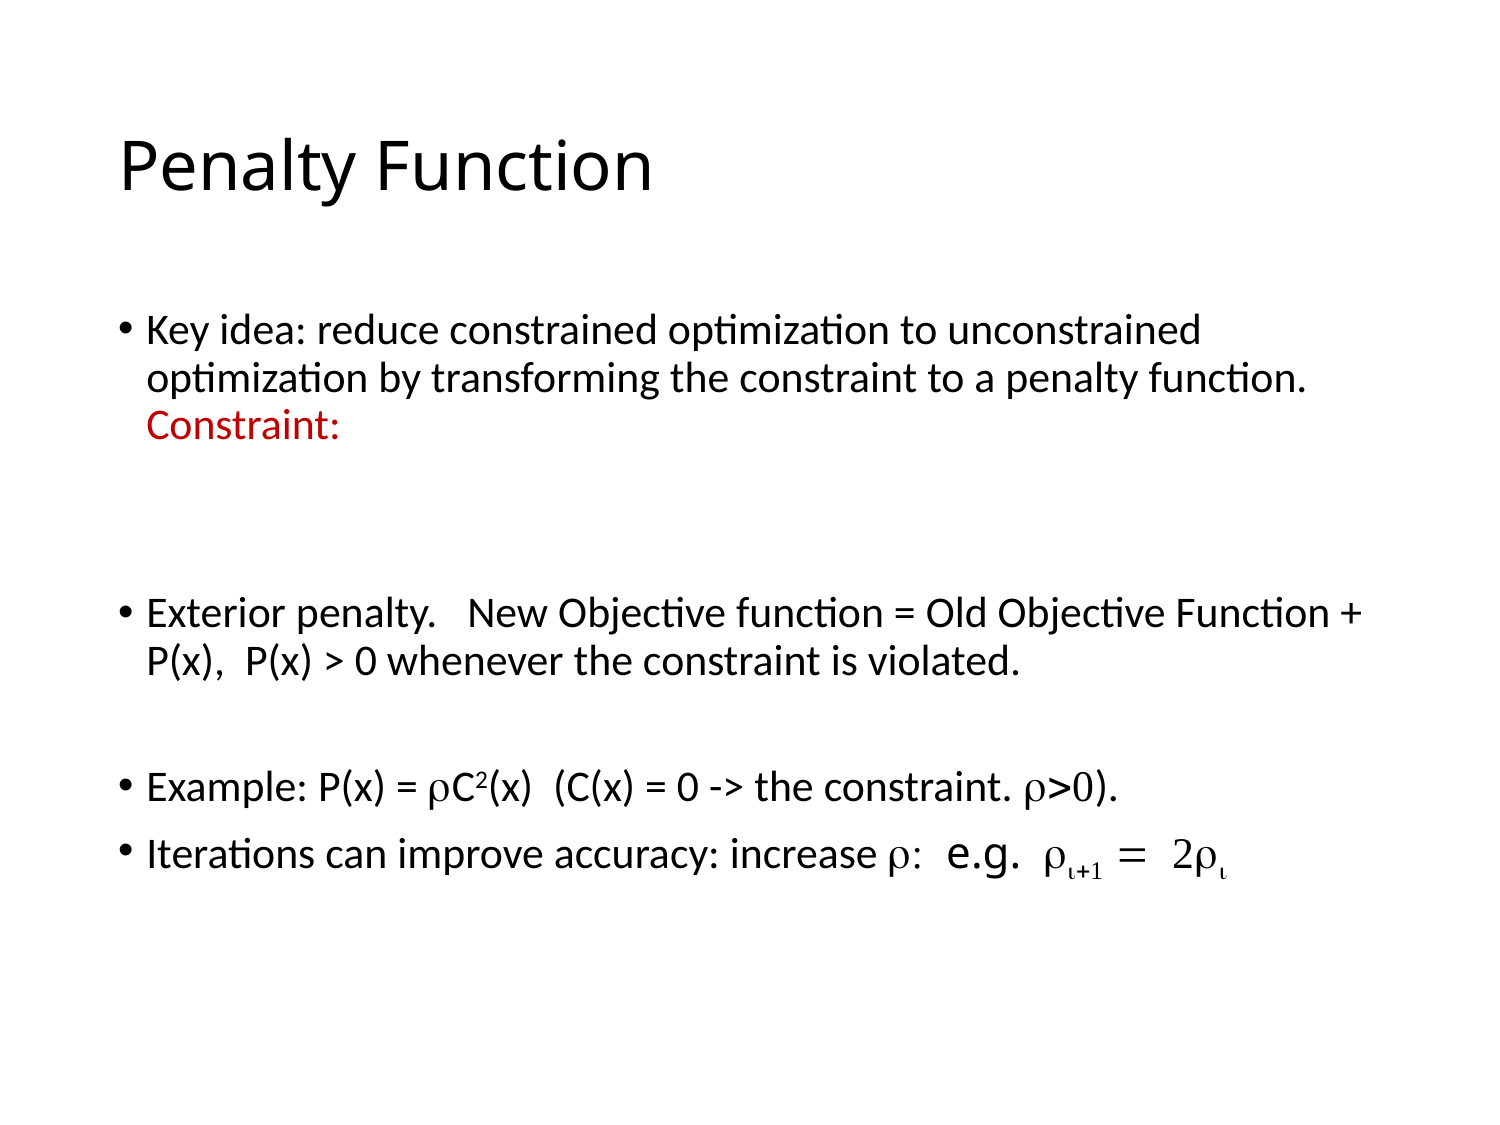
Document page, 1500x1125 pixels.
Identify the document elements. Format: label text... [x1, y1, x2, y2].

title Penalty Function [103, 59, 1397, 278]
